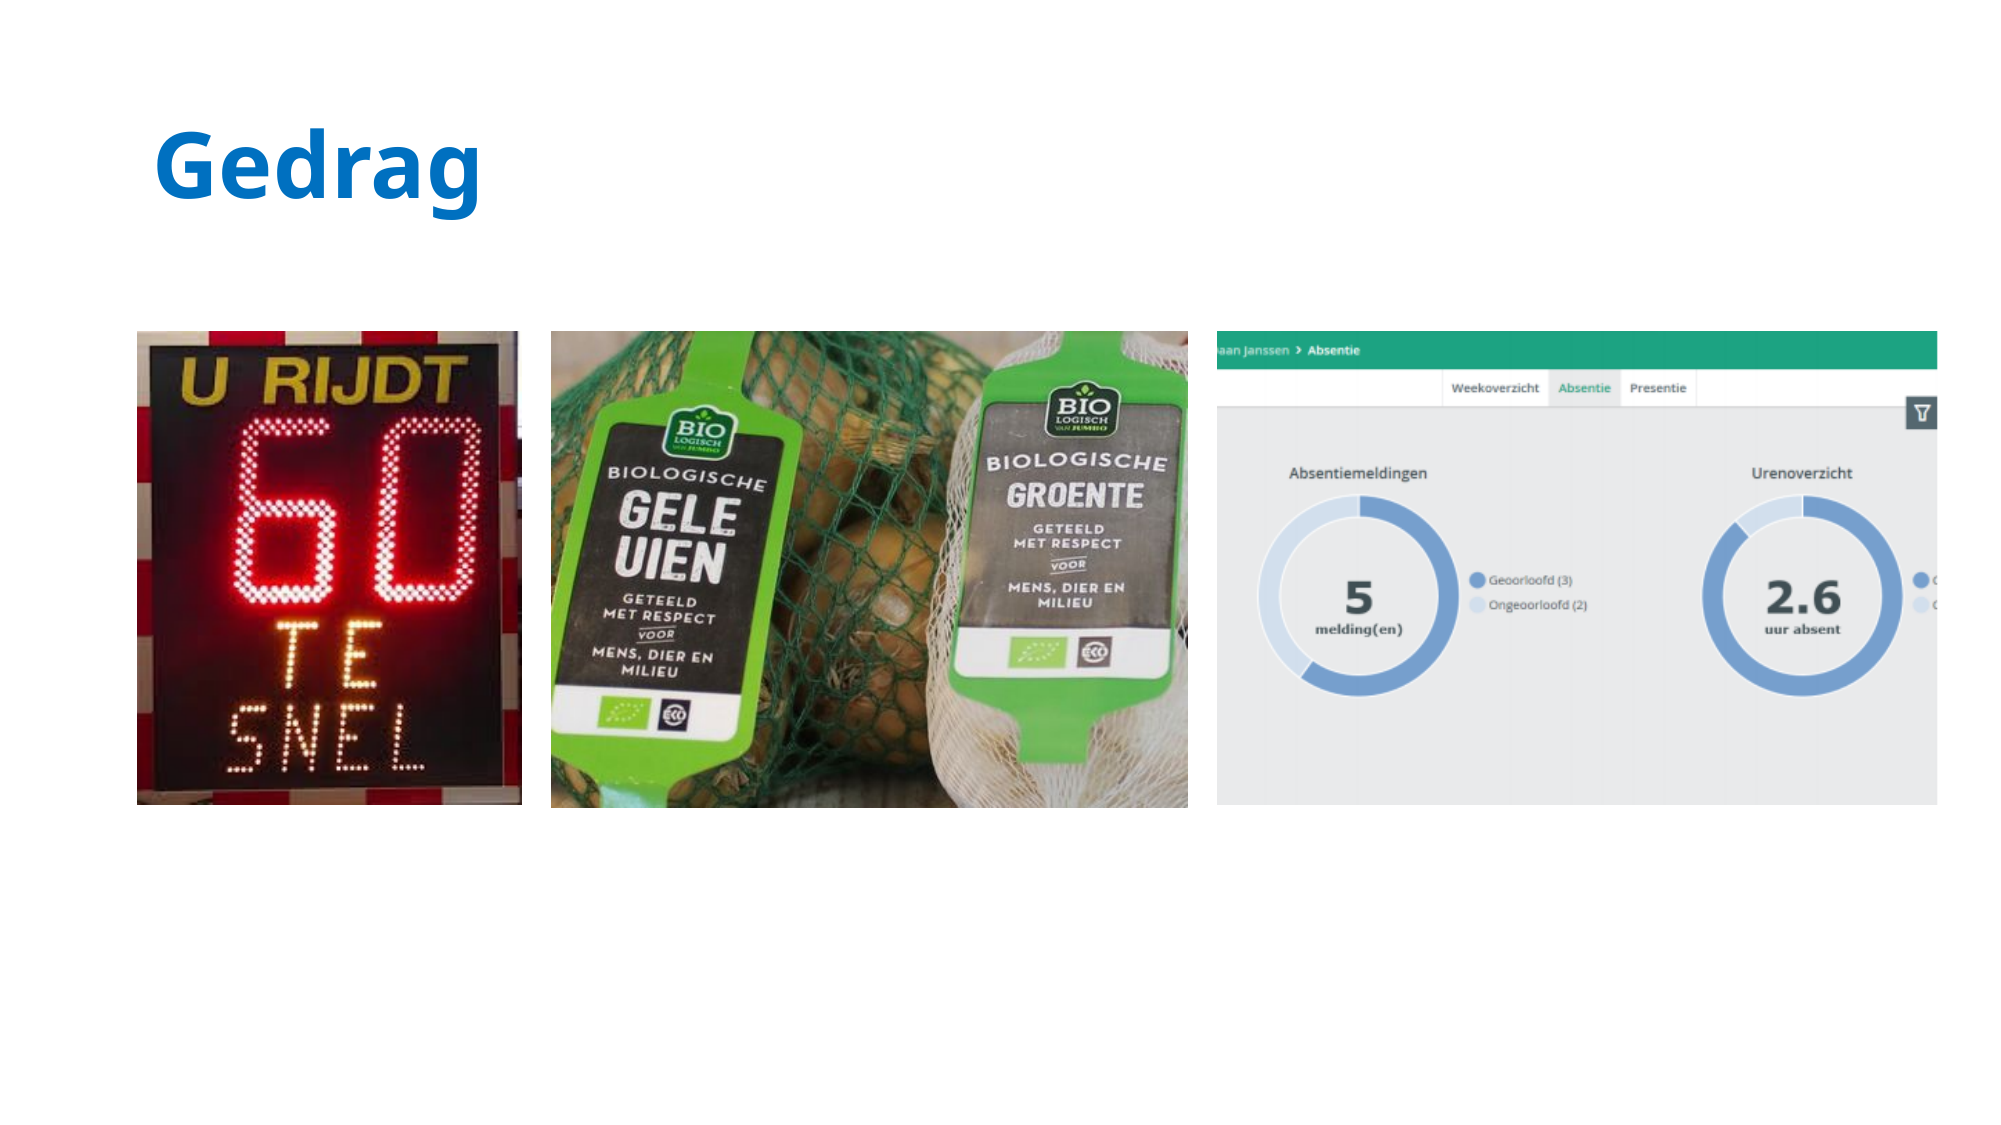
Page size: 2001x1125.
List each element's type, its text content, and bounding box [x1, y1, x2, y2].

picture [137, 331, 522, 805]
title Gedrag [137, 59, 1863, 278]
picture [551, 330, 1188, 809]
picture [1216, 331, 1939, 805]
